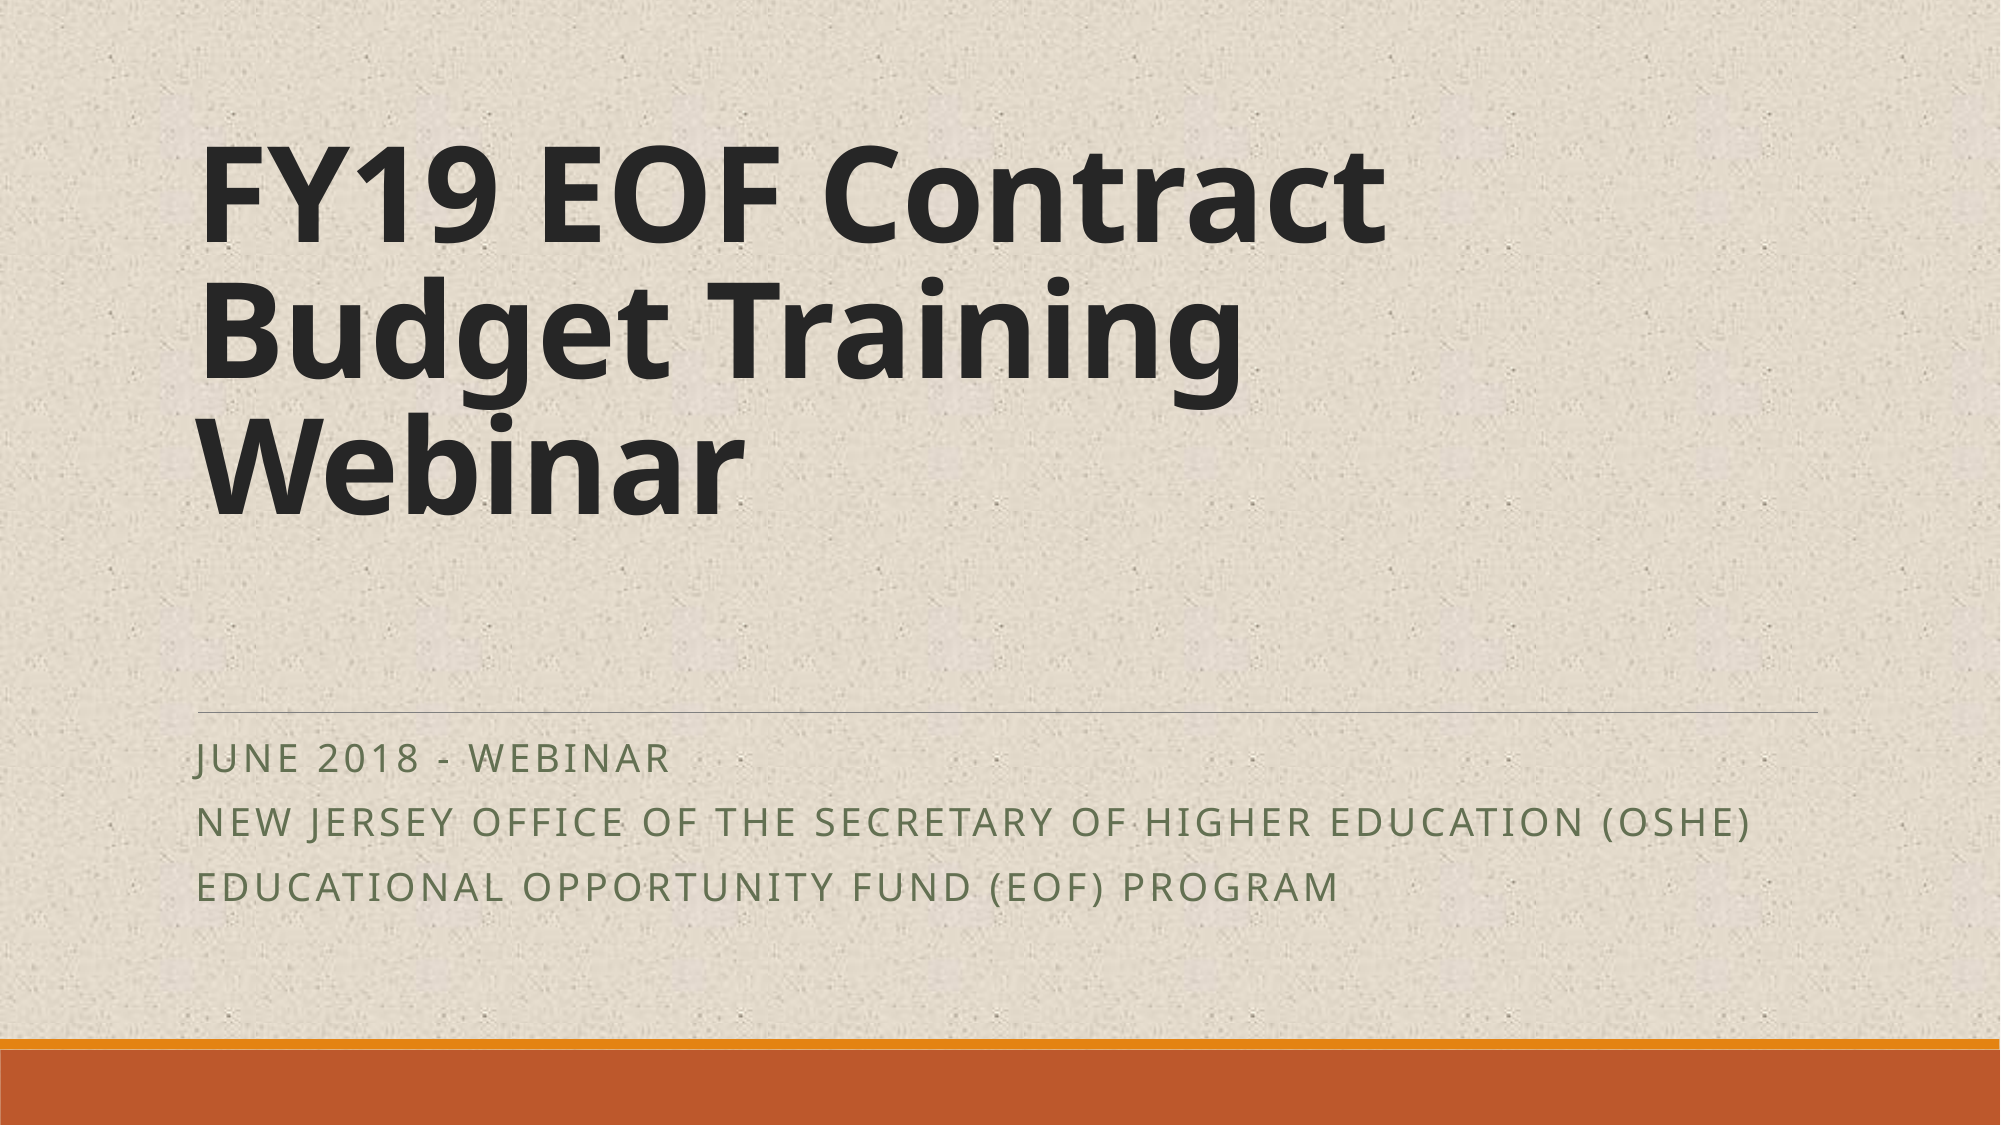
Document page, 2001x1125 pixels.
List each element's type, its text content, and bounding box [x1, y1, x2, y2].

title FY19 EOF Contract Budget Training Webinar [180, 124, 1830, 710]
subtitle June 2018 - WEBINAR New Jersey Office of the Secretary of Higher Education (OSHE) Educational Opportunity Fund (EOF) Program [180, 730, 1831, 919]
picture [0, 0, 2001, 1125]
